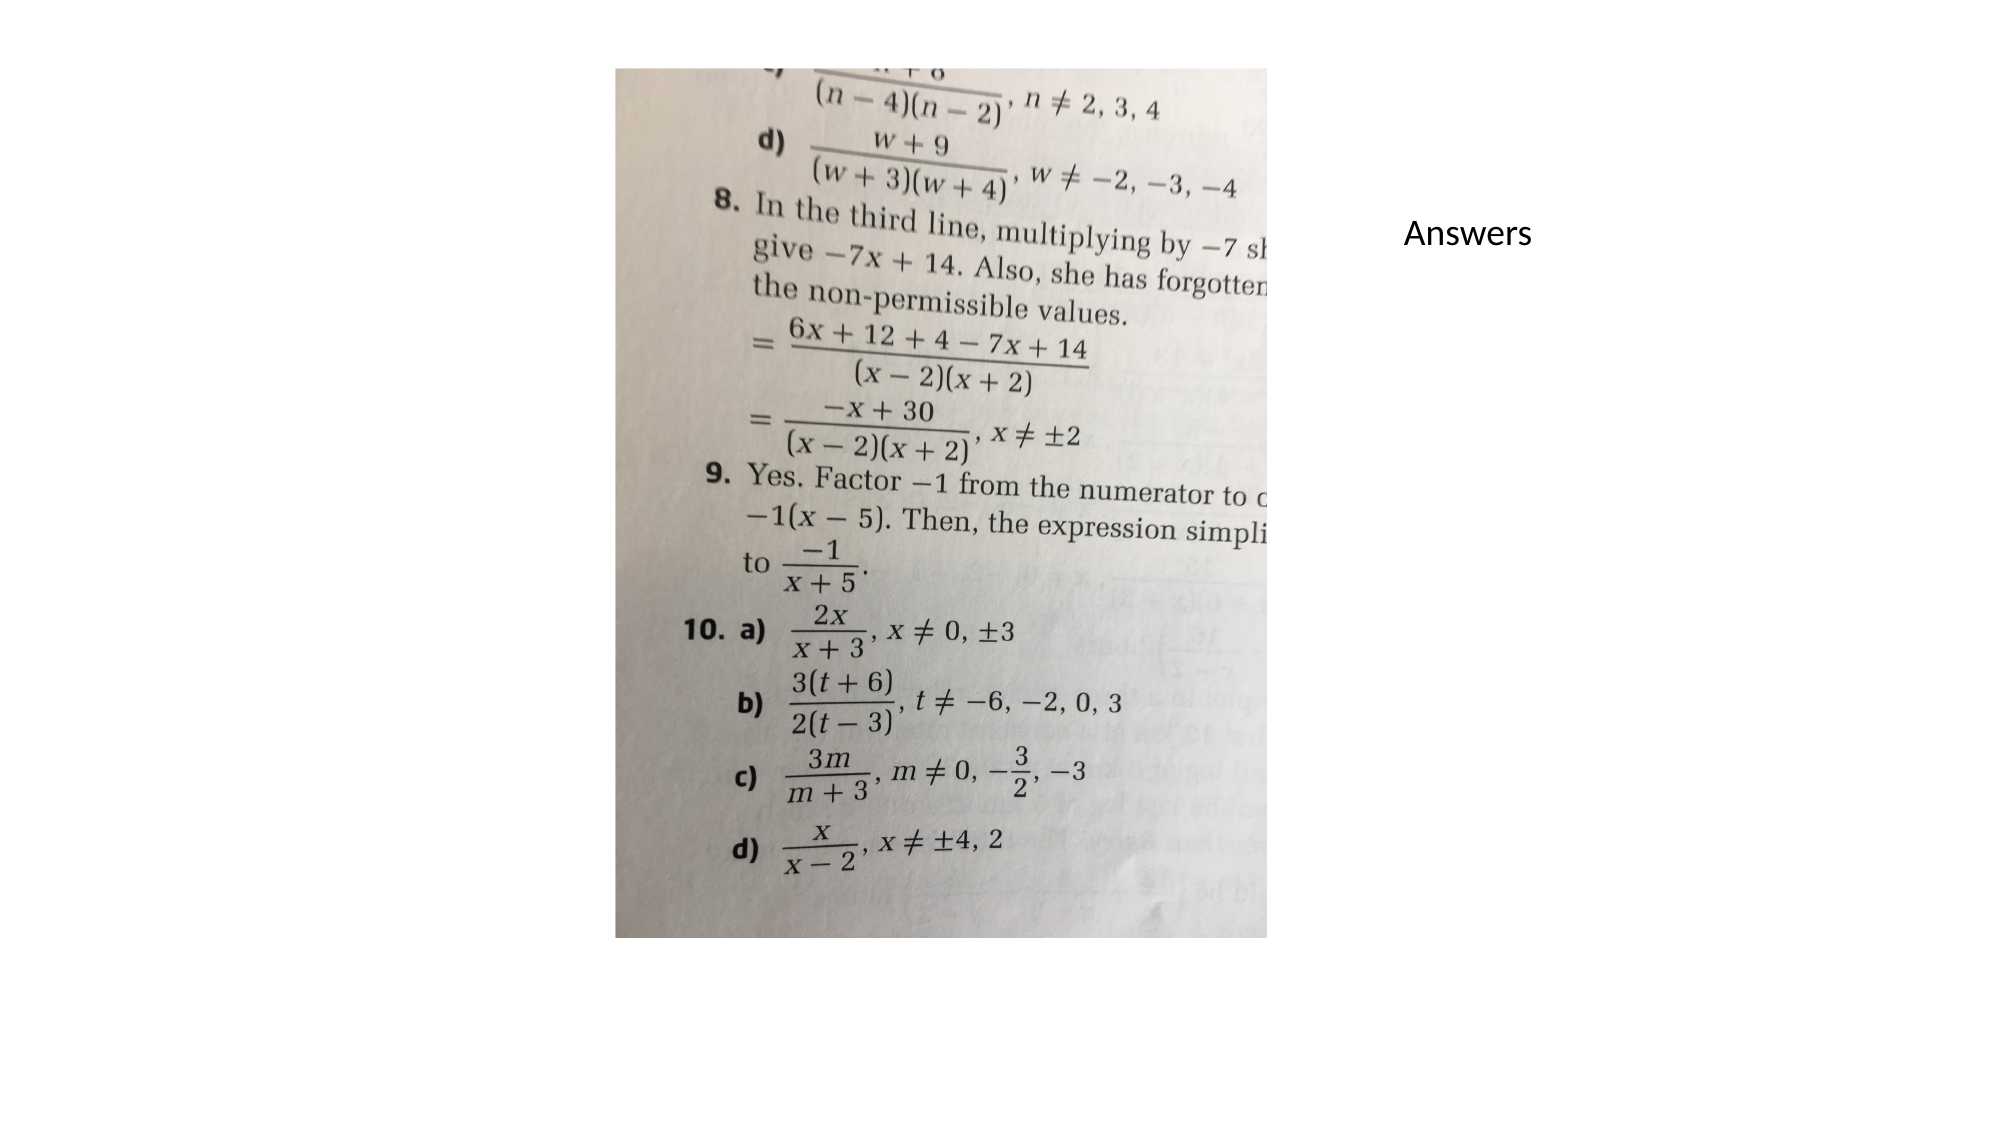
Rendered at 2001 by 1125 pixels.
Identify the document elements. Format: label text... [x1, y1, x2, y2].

text_box Answers [1389, 200, 1805, 261]
picture [506, 70, 1376, 937]
